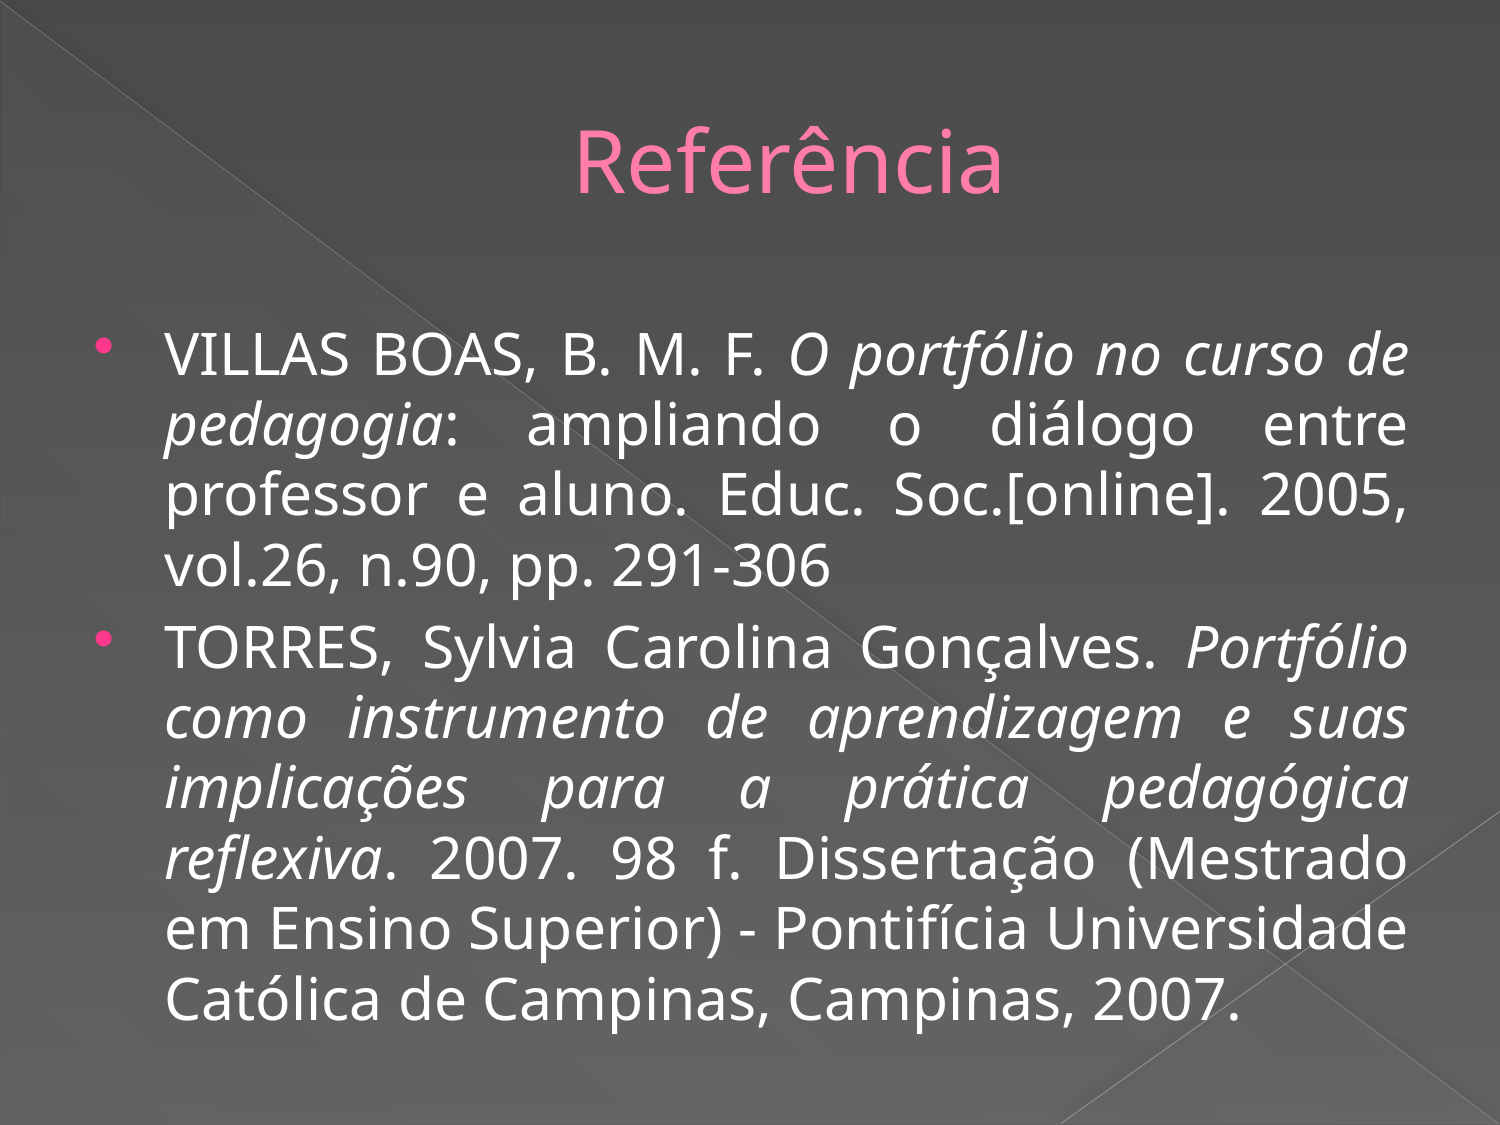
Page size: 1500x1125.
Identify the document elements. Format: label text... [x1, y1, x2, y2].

title Referência [75, 43, 1425, 274]
list VILLAS BOAS, B. M. F. O portfólio no curso de pedagogia: ampliando o diálogo entre professor e aluno. Educ. Soc.[online]. 2005, vol.26, n.90, pp. 291-306 TORRES, Sylvia Carolina Gonçalves. Portfólio como instrumento de aprendizagem e suas implicações para a prática pedagógica reflexiva. 2007. 98 f. Dissertação (Mestrado em Ensino Superior) - Pontifícia Universidade Católica de Campinas, Campinas, 2007. [75, 308, 1425, 1059]
